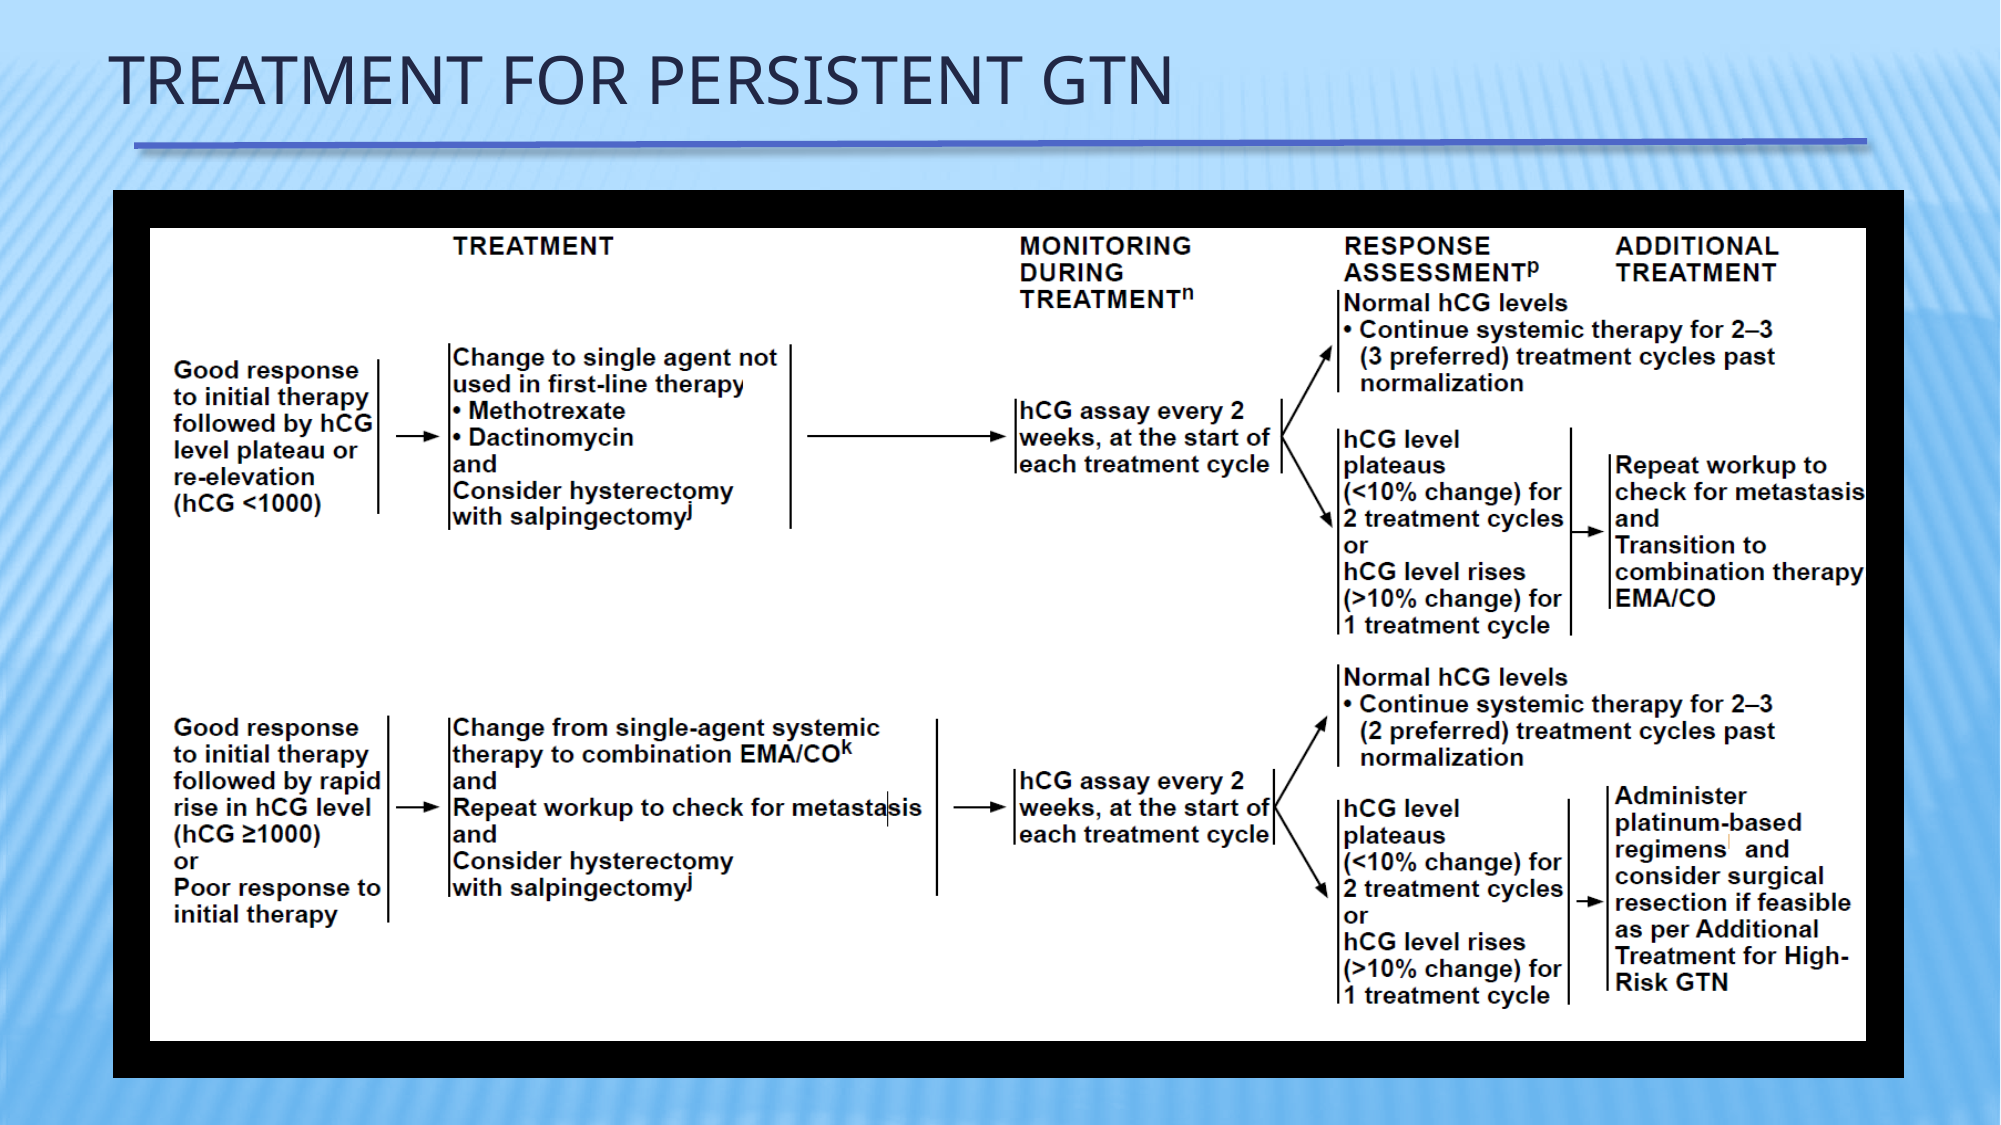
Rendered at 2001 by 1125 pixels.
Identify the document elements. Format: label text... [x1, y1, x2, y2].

text_box TREATMENT FOR PERSISTENT GTN [93, 30, 1193, 126]
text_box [133, 141, 1868, 146]
picture [149, 227, 1867, 1041]
